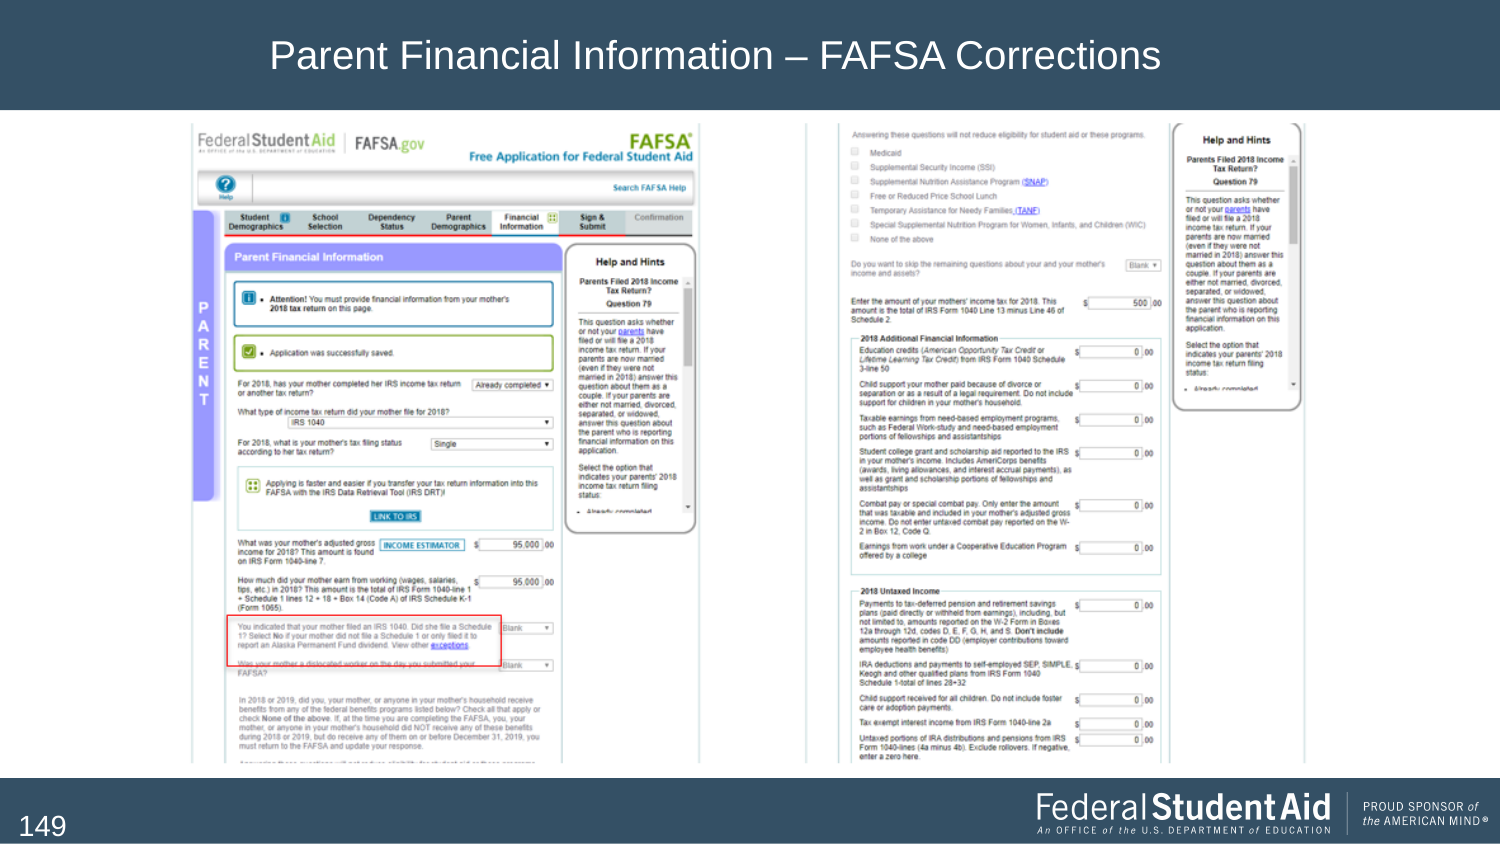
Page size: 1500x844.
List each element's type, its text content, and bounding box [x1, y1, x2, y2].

title Parent Financial Information – FAFSA Corrections [24, 23, 1408, 84]
picture [1037, 792, 1488, 835]
picture [180, 117, 1319, 777]
